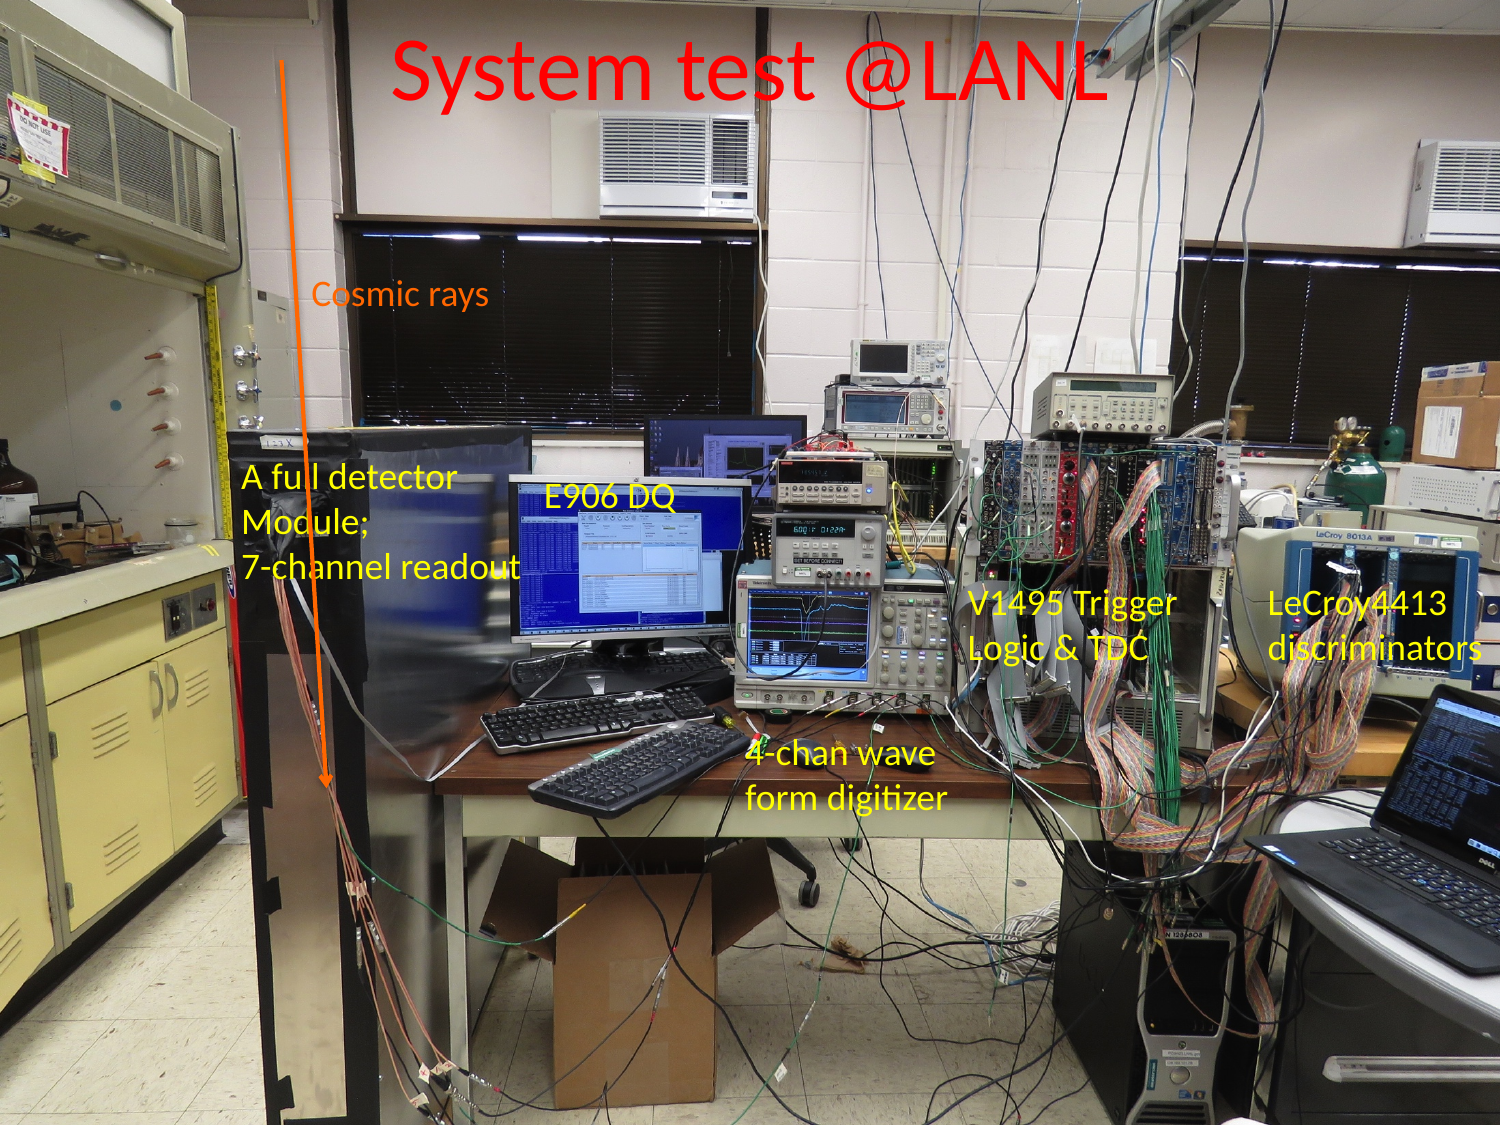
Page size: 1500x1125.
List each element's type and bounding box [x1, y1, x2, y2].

text_box [281, 59, 327, 789]
picture [0, 0, 1500, 1125]
